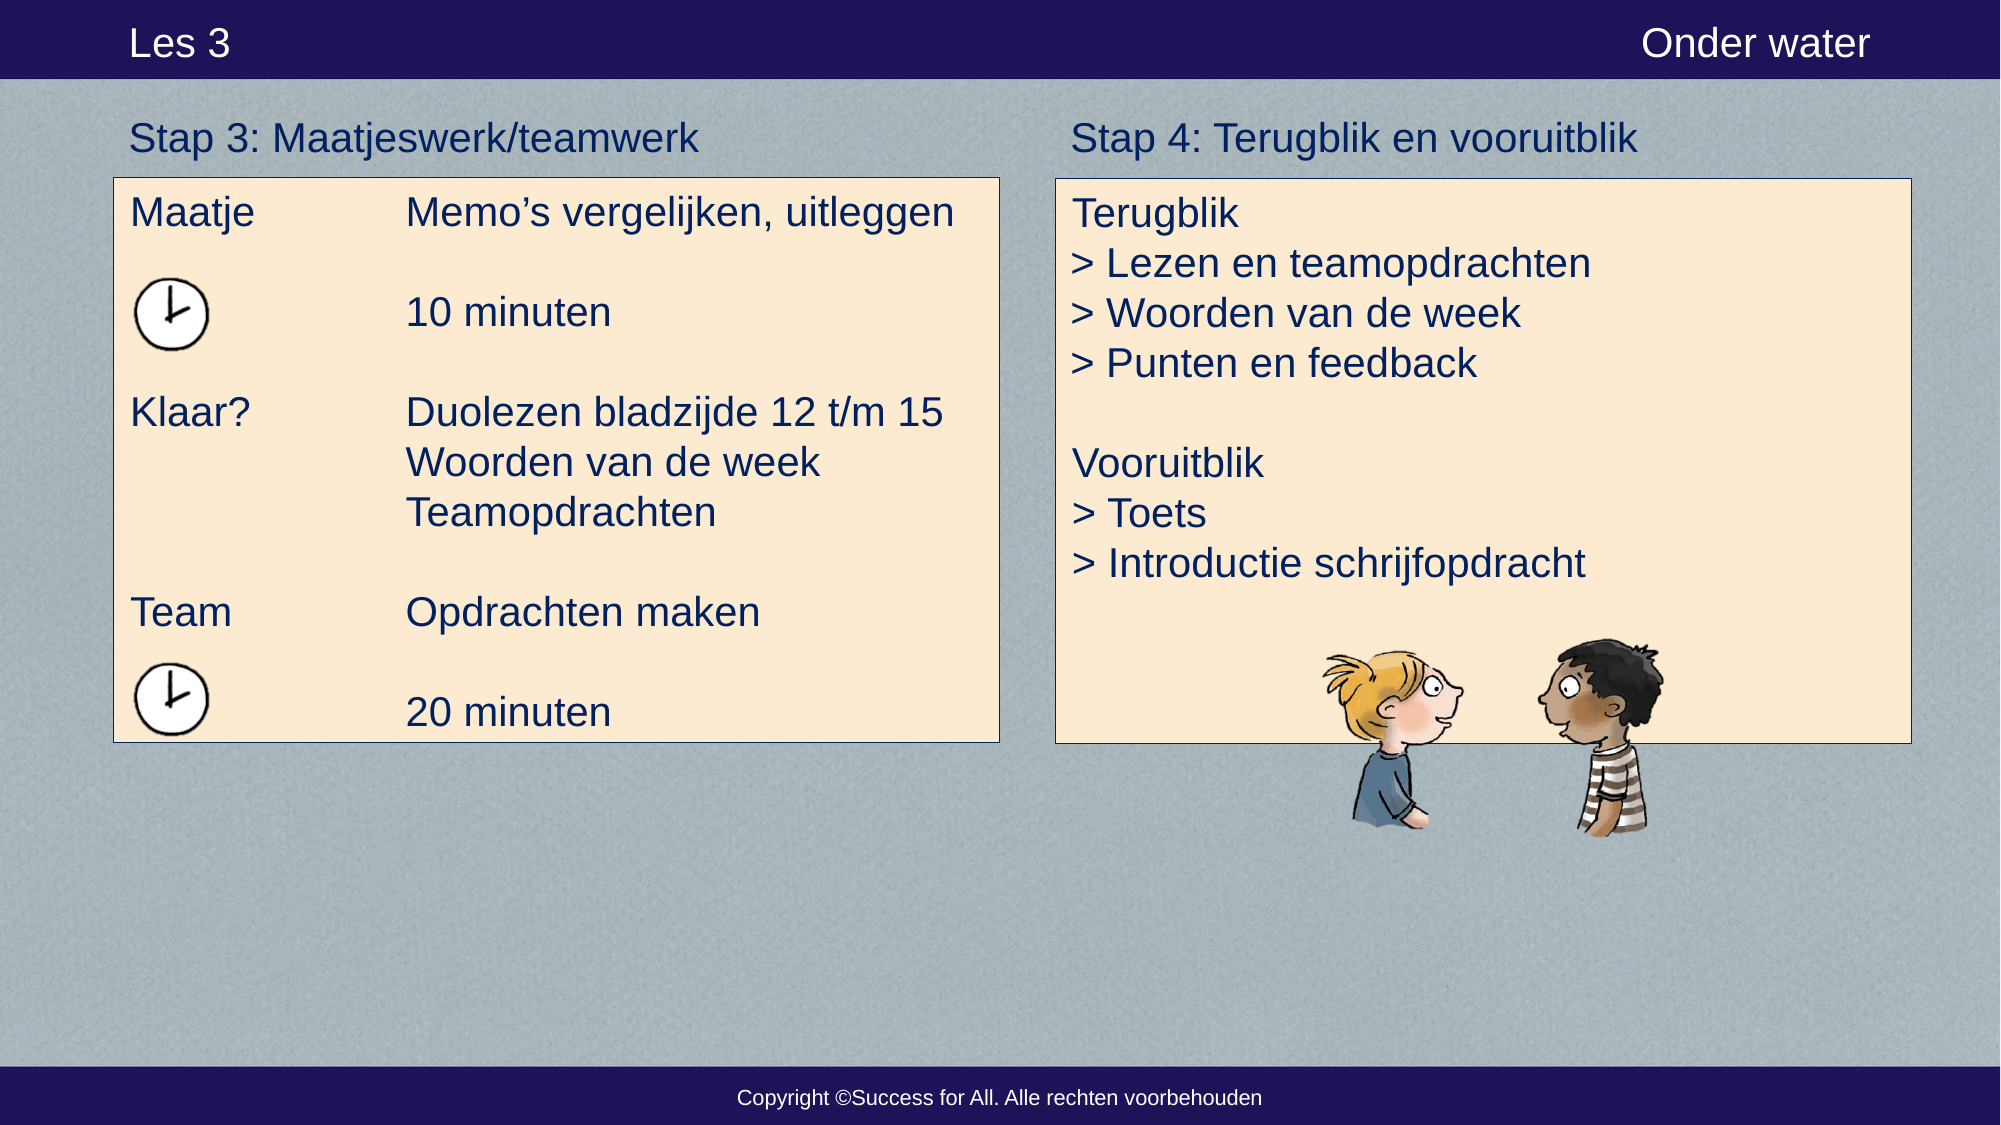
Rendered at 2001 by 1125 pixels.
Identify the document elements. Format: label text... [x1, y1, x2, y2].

picture [0, 0, 2001, 1125]
text_box Stap 4: Terugblik en vooruitblik [1055, 103, 1848, 169]
text_box Stap 3: Maatjeswerk/teamwerk [114, 103, 907, 169]
text_box Maatje Memo’s vergelijken, uitleggen 10 minuten Klaar? Duolezen bladzijde 12 t/m 15 Woorden van de week Teamopdrachten Team Opdrachten maken 20 minuten [113, 177, 1000, 743]
text_box Onder water [999, 8, 1886, 73]
text_box Copyright ©Success for All. Alle rechten voorbehouden [0, 1076, 2000, 1125]
text_box Les 3 [114, 8, 354, 73]
text_box Terugblik > Lezen en teamopdrachten > Woorden van de week > Punten en feedback Vooruitblik > Toets > Introductie schrijfopdracht [1055, 178, 1912, 744]
